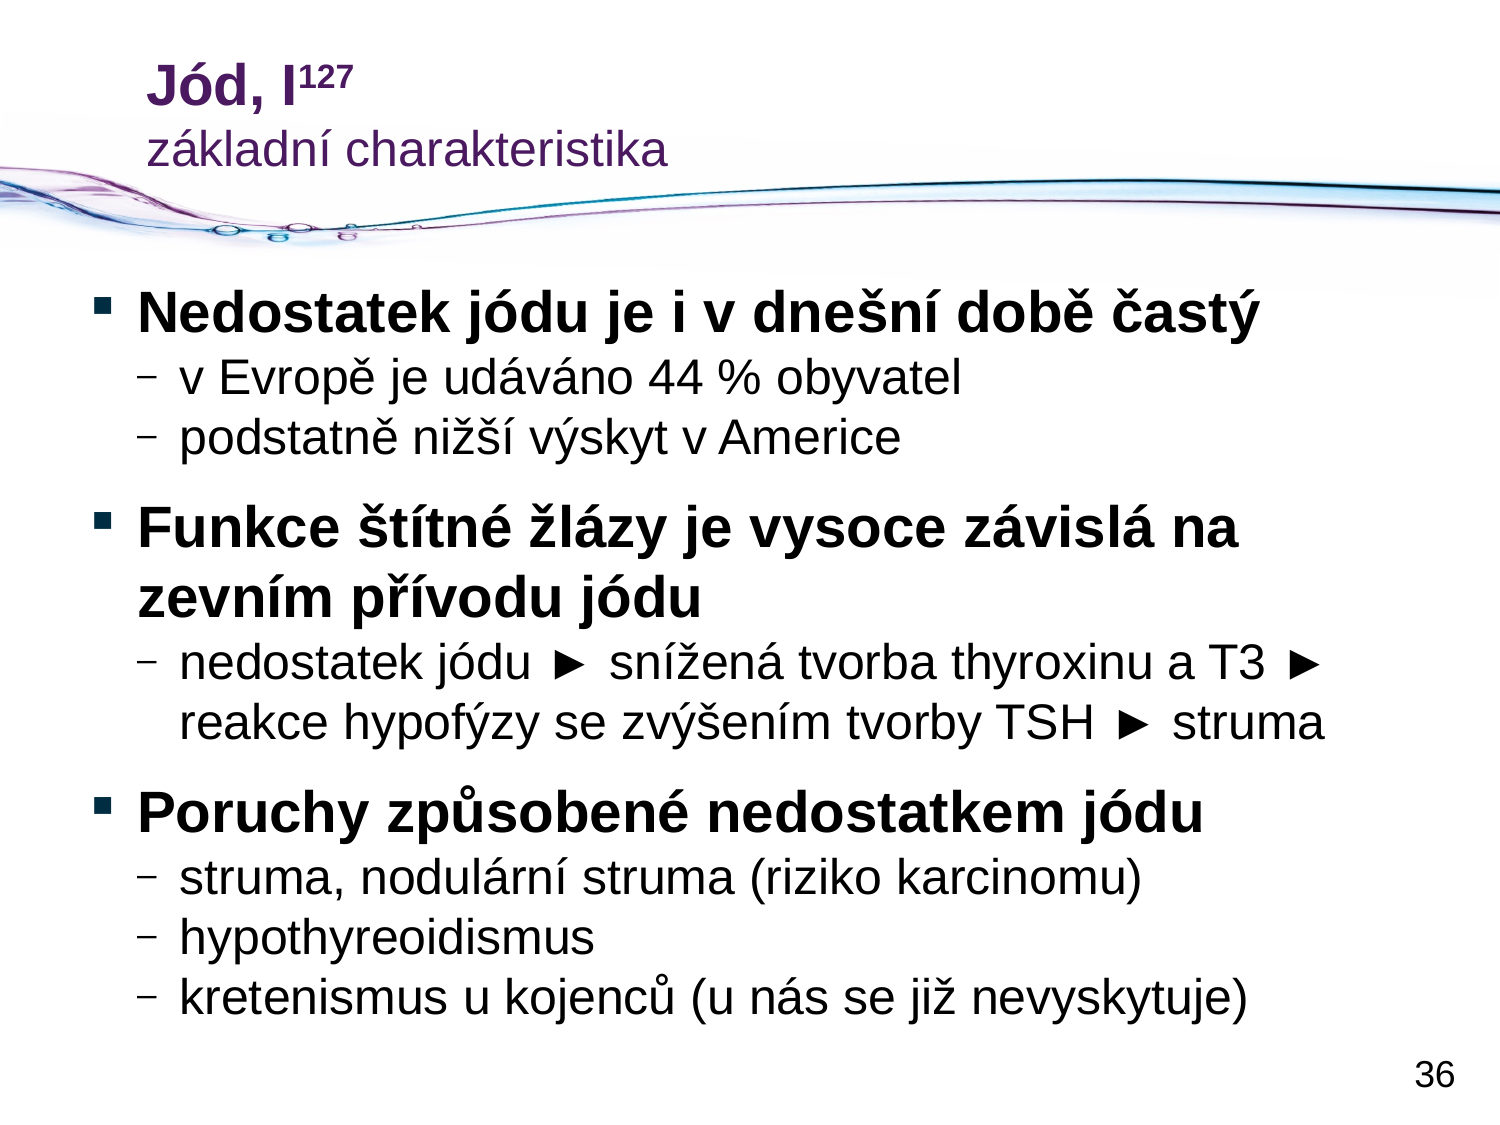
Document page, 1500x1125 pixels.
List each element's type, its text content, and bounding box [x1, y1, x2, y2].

slide_number 36 [1120, 1042, 1471, 1103]
picture [0, 112, 1500, 299]
title Jód, I127 základní charakteristika [130, 26, 1424, 185]
list Nedostatek jódu je i v dnešní době častý v Evropě je udáváno 44 % obyvatel podstatně nižší výskyt v Americe Funkce štítné žlázy je vysoce závislá na zevním přívodu jódu nedostatek jódu ► snížená tvorba thyroxinu a T3 ► reakce hypofýzy se zvýšením tvorby TSH ► struma Poruchy způsobené nedostatkem jódu struma, nodulární struma (riziko karcinomu) hypothyreoidismus kretenismus u kojenců (u nás se již nevyskytuje) [76, 267, 1447, 1059]
